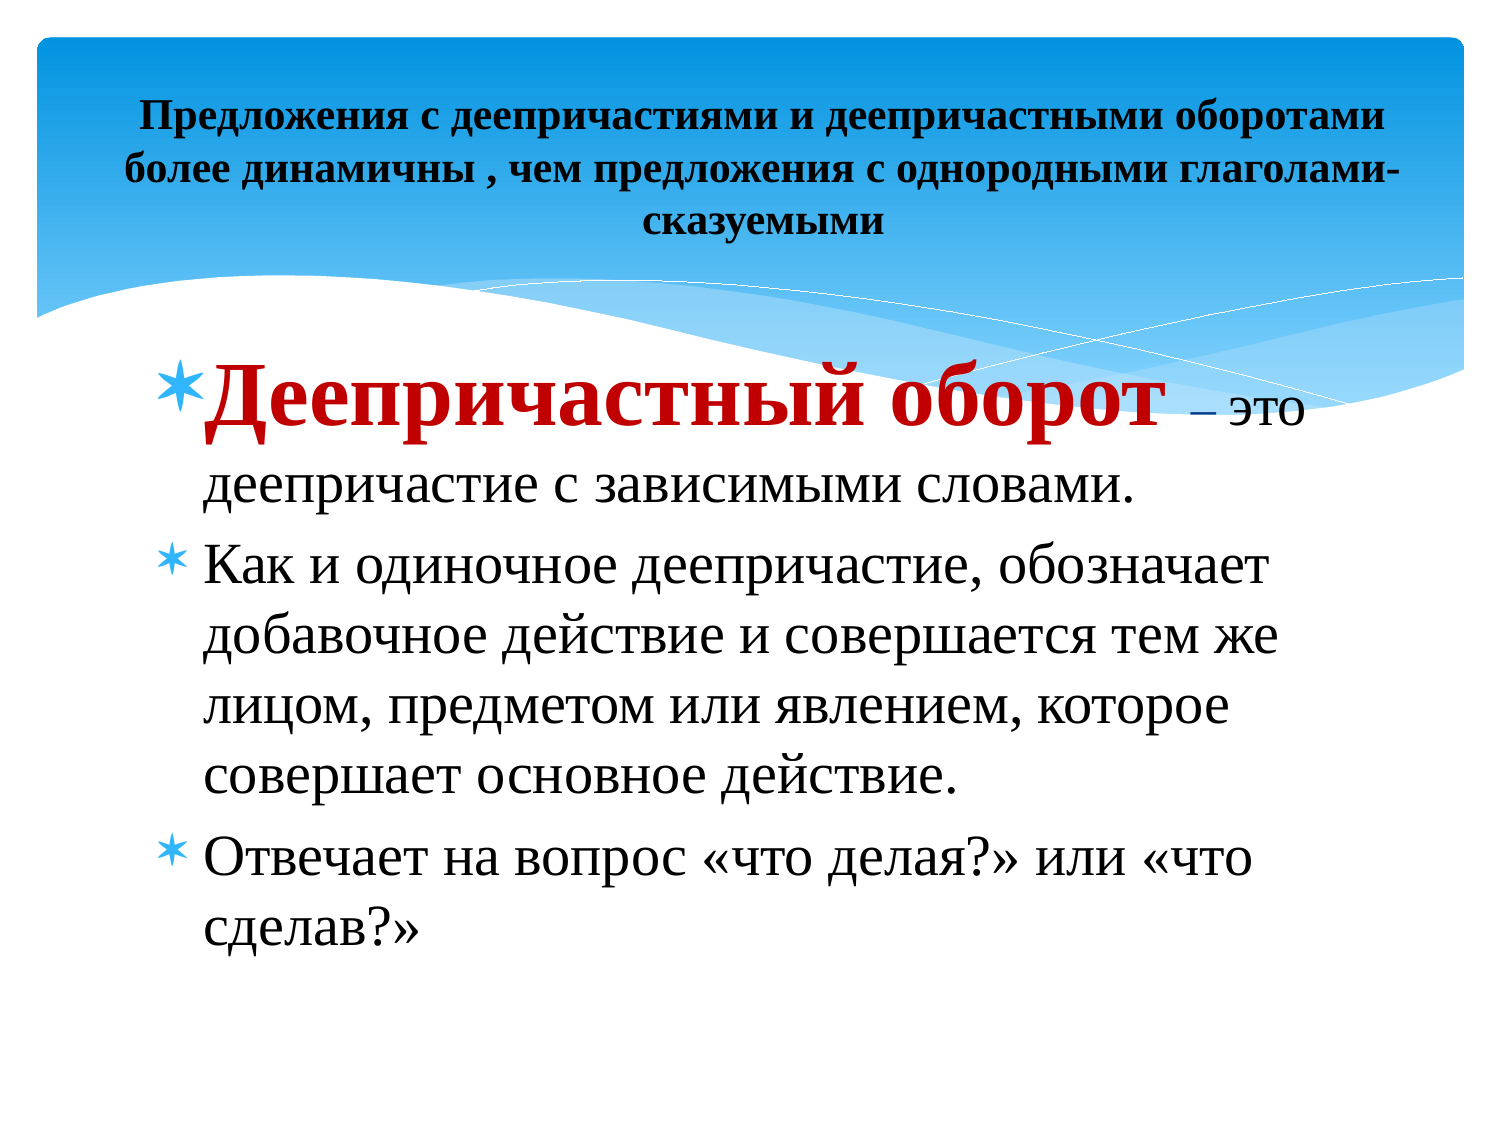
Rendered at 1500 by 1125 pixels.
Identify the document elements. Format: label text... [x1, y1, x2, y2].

list Деепричастный оборот – это деепричастие с зависимыми словами. Как и одиночное деепричастие, обозначает добавочное действие и совершается тем же лицом, предметом или явлением, которое совершает основное действие. Отвечает на вопрос «что делая?» или «что сделав?» [143, 338, 1359, 1005]
title Предложения с деепричастиями и деепричастными оборотами более динамичны , чем предложения с однородными глаголами-сказуемыми [88, 78, 1439, 338]
